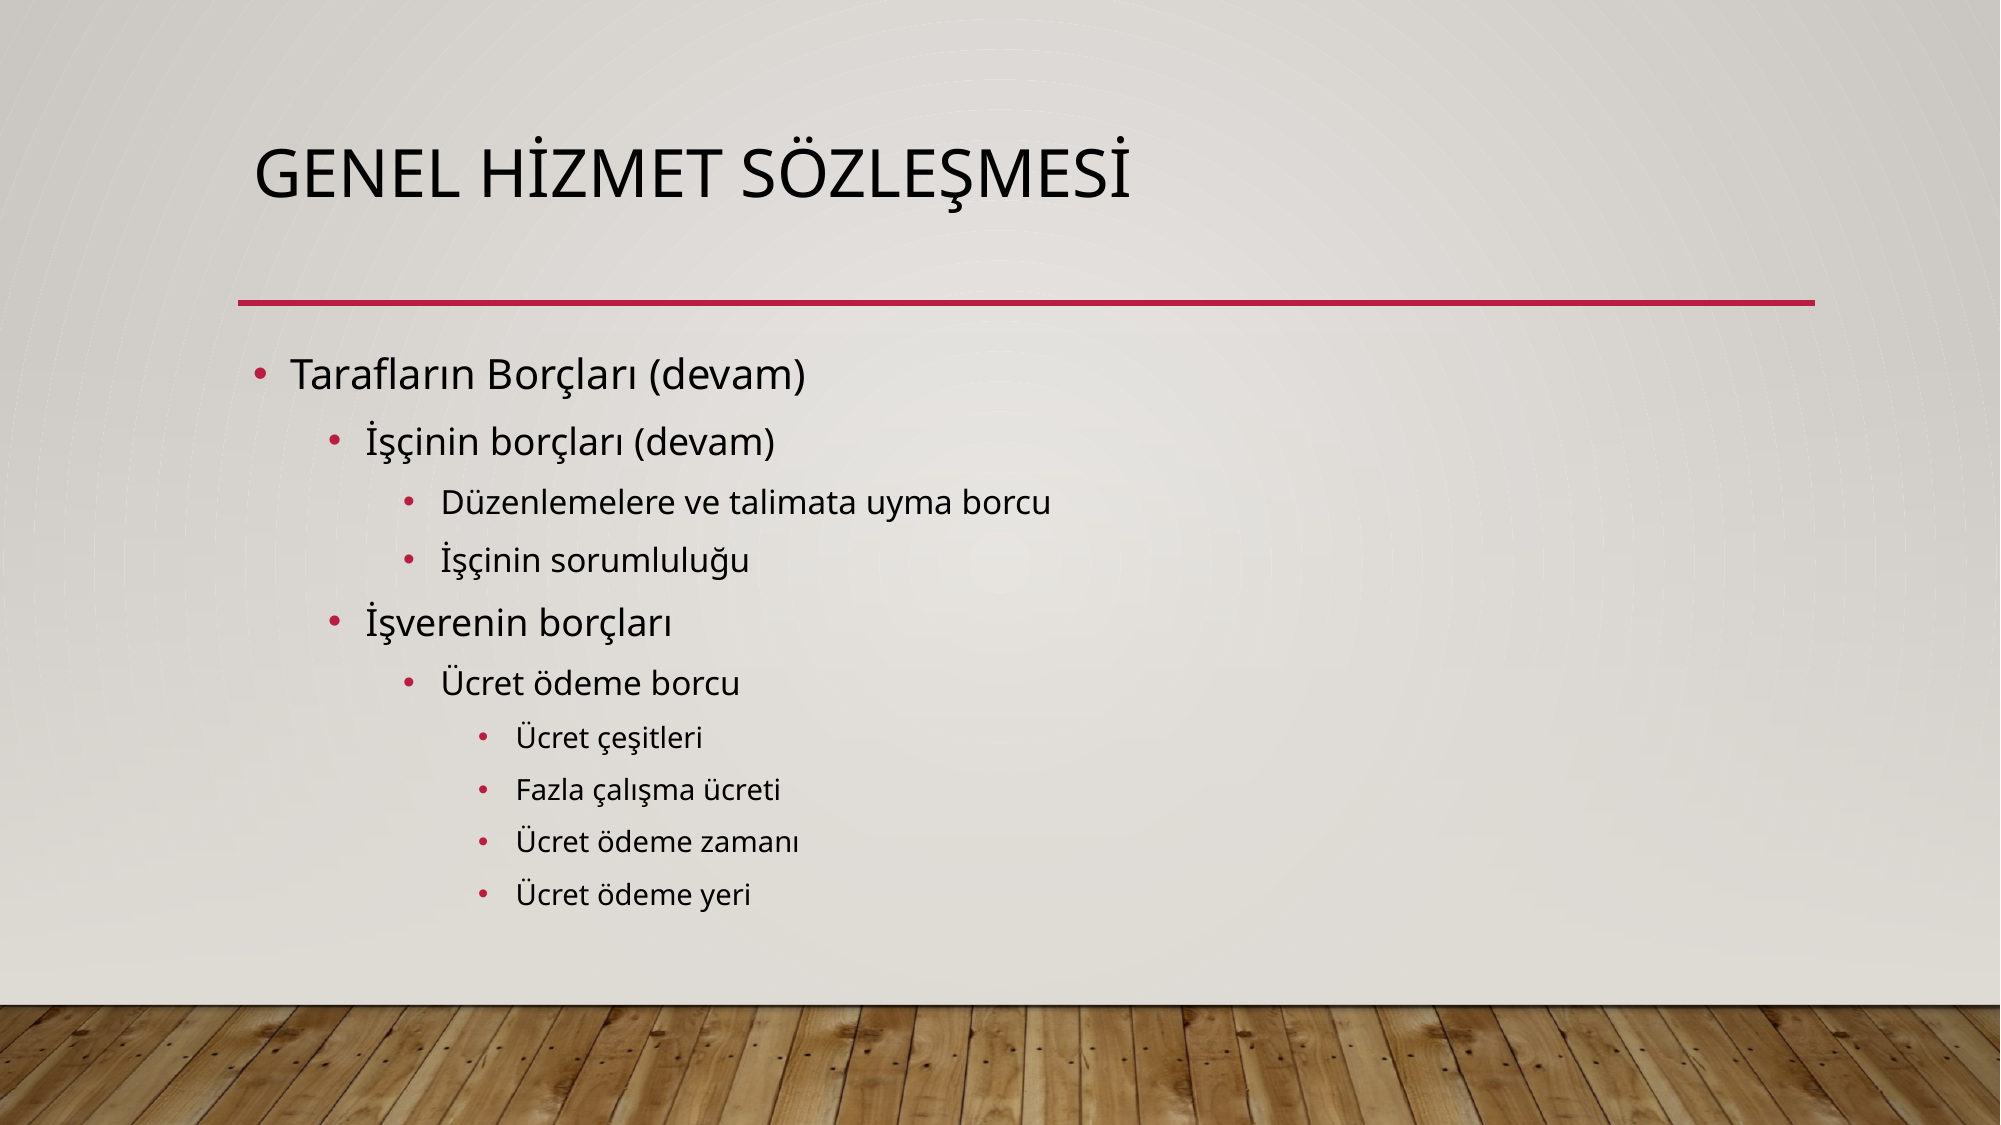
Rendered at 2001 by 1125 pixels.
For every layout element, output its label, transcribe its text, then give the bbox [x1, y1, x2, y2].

list Tarafların Borçları (devam) İşçinin borçları (devam) Düzenlemelere ve talimata uyma borcu İşçinin sorumluluğu İşverenin borçları Ücret ödeme borcu Ücret çeşitleri Fazla çalışma ücreti Ücret ödeme zamanı Ücret ödeme yeri [238, 330, 1814, 975]
title Genel hizmet sözleşmesi [238, 131, 1814, 305]
picture [0, 1005, 2000, 1125]
